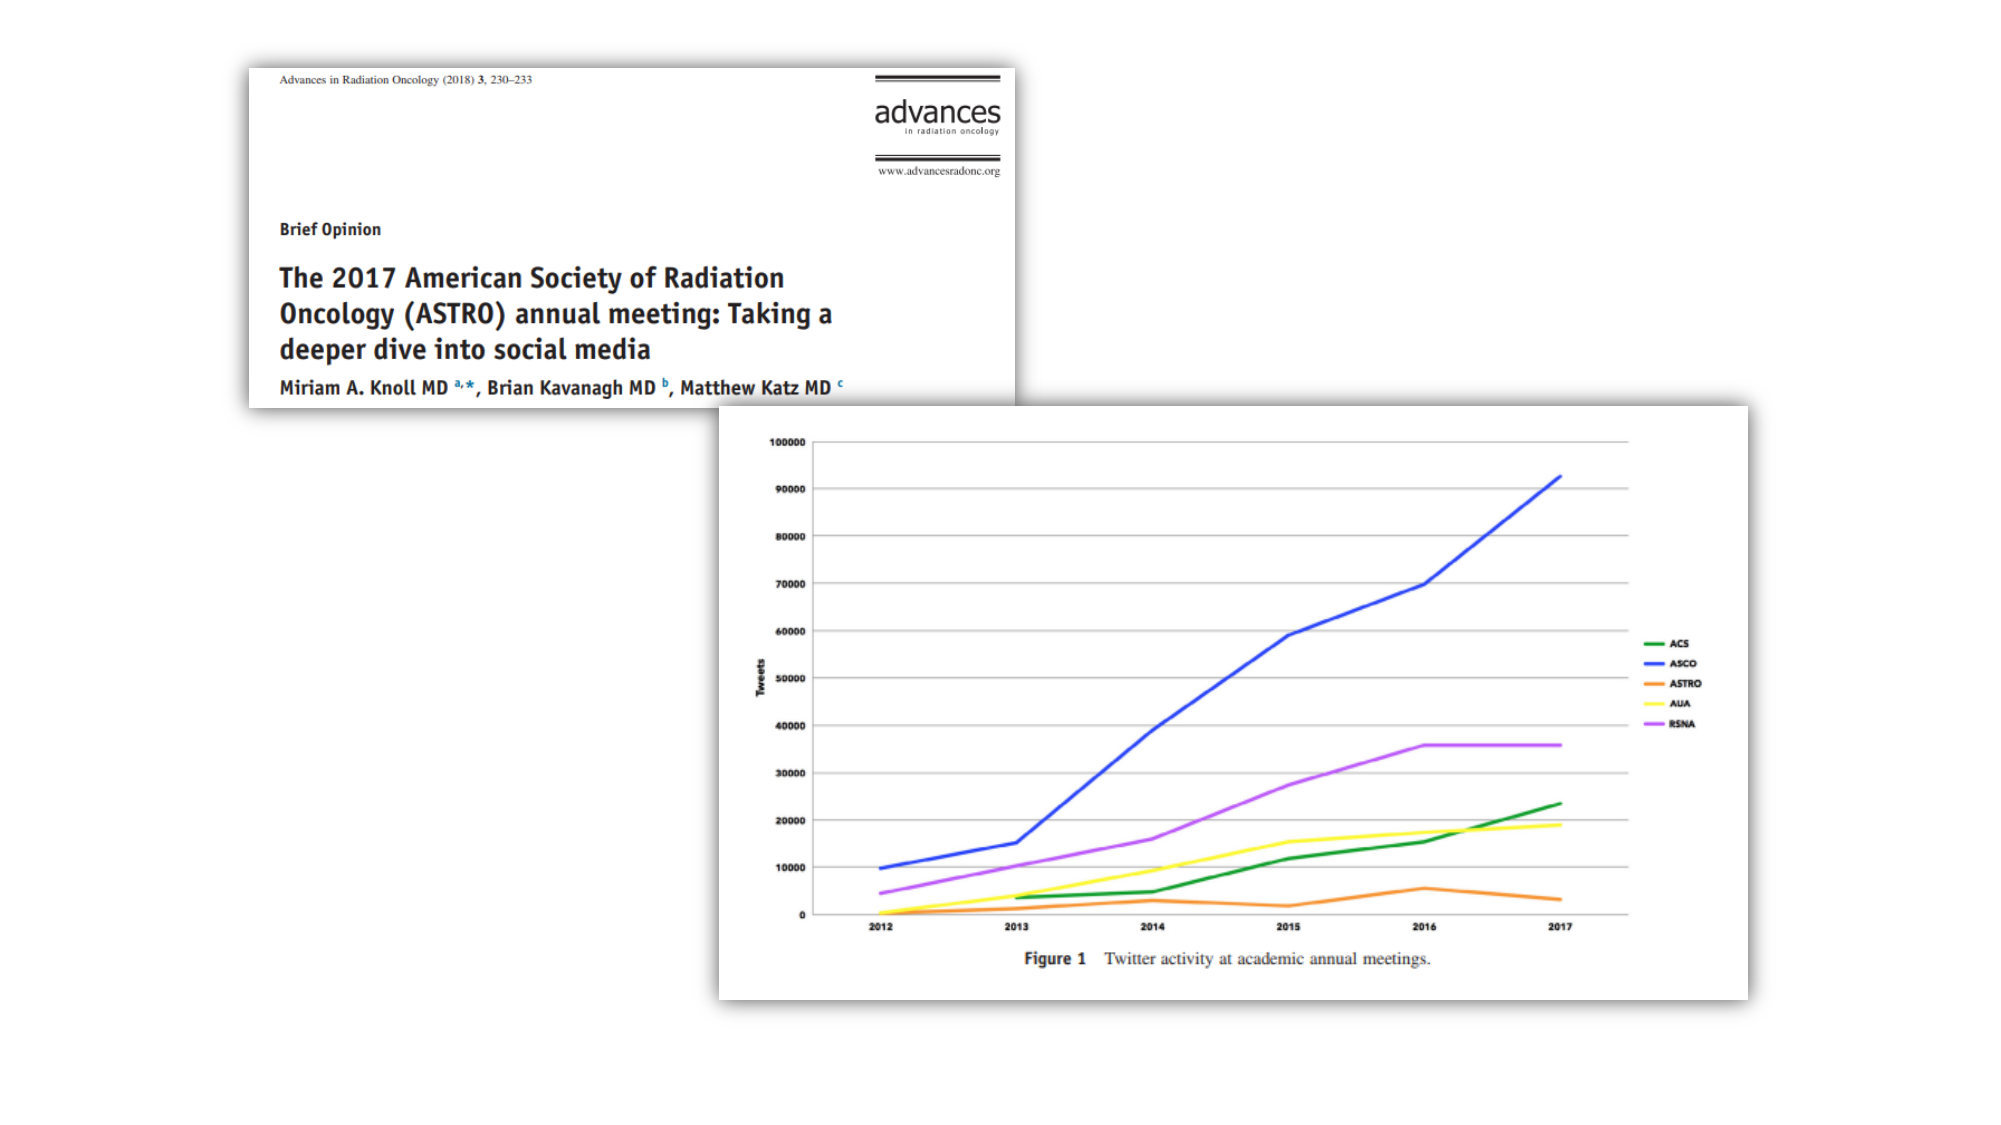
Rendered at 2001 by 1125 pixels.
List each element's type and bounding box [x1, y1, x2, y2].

picture [217, 36, 1779, 1032]
